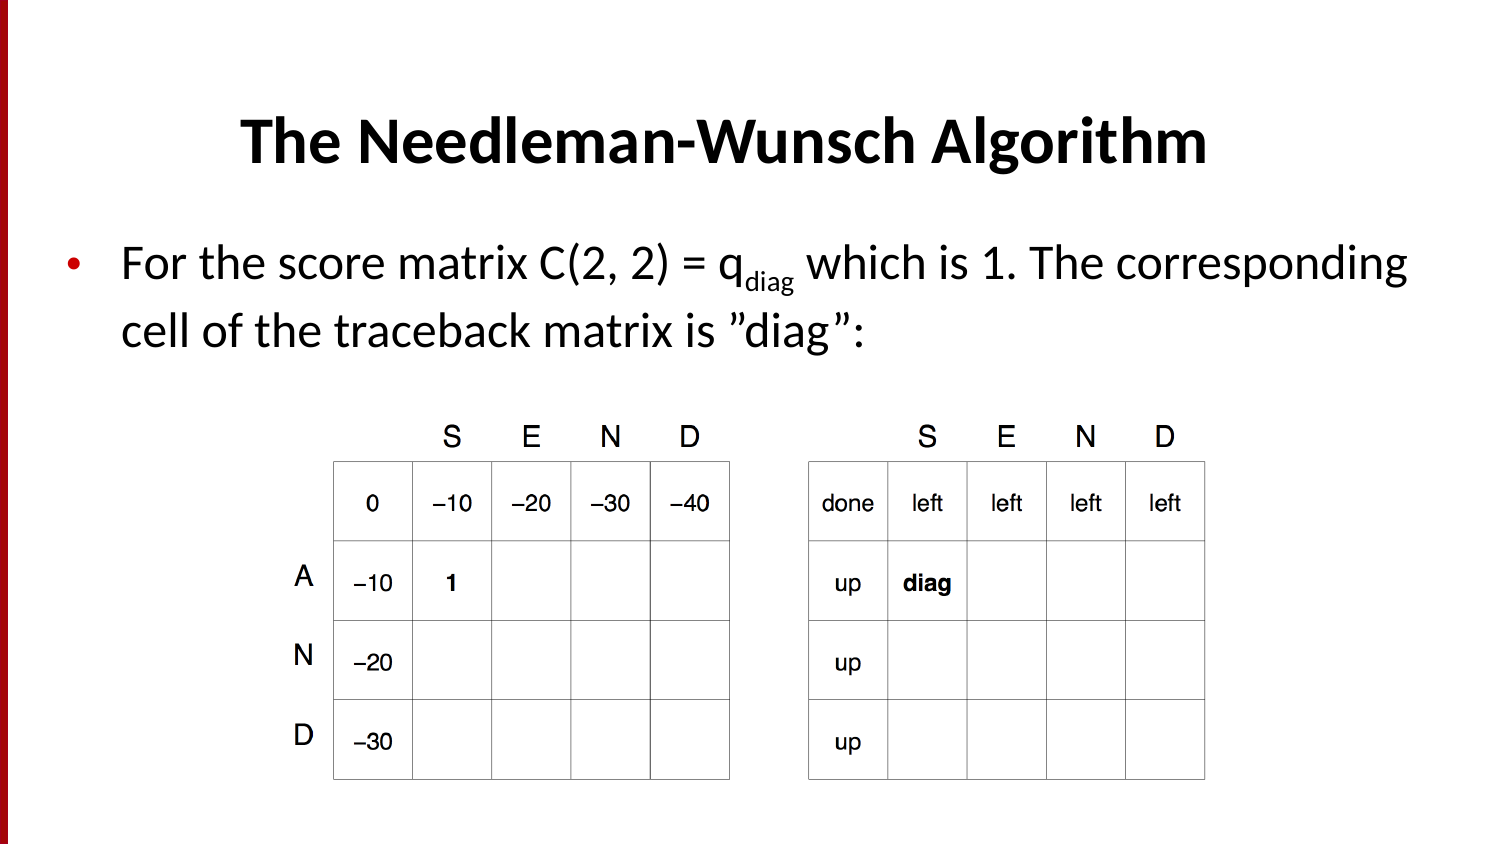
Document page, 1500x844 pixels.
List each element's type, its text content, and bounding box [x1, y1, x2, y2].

picture [274, 409, 1213, 786]
title The Needleman-Wunsch Algorithm [225, 62, 1450, 185]
list For the score matrix C(2, 2) = qdiag which is 1. The corresponding cell of the traceback matrix is ”diag”: [50, 221, 1450, 785]
